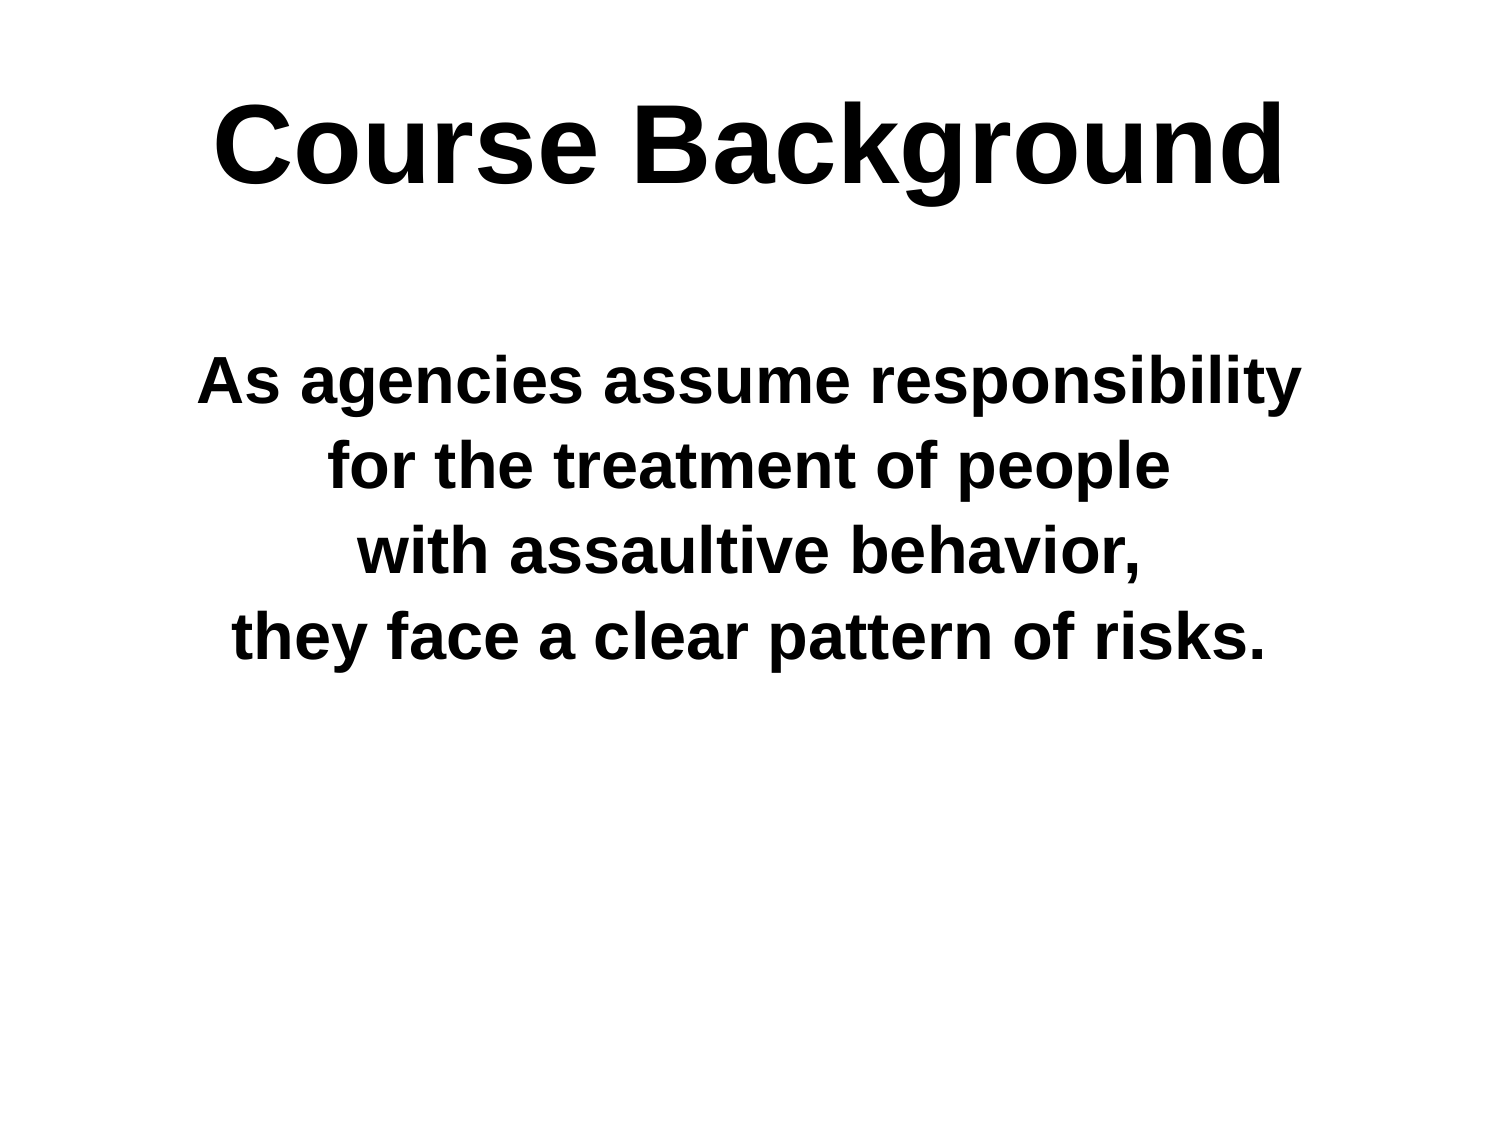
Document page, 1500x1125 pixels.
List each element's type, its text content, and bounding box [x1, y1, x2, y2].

list As agencies assume responsibility for the treatment of people with assaultive behavior, they face a clear pattern of risks. [75, 338, 1425, 986]
title Course Background [75, 45, 1425, 233]
